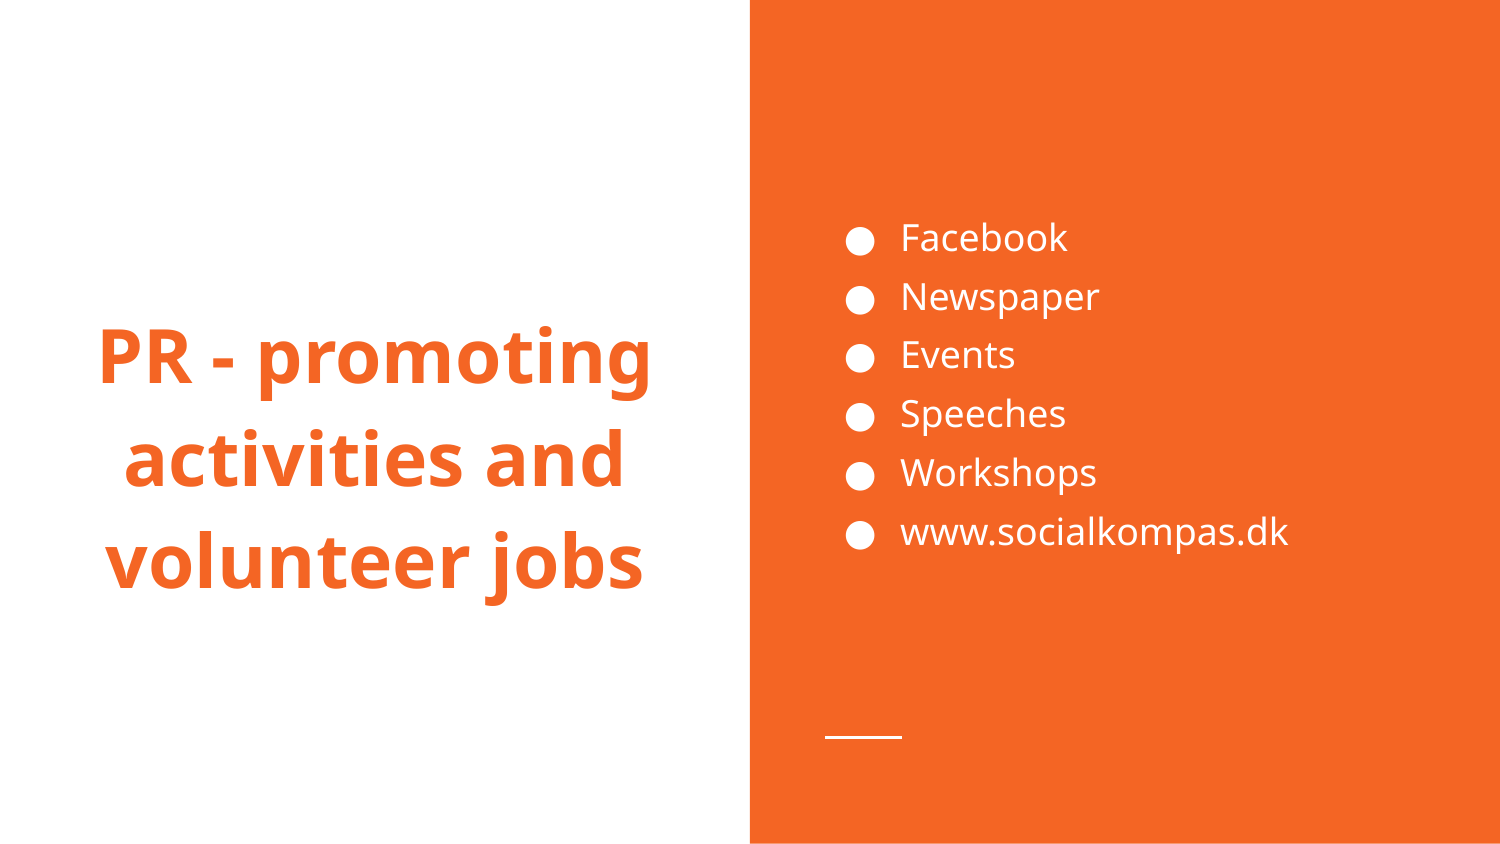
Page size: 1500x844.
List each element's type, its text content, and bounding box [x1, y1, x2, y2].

list Facebook Newspaper Events Speeches Workshops www.socialkompas.dk [810, 118, 1440, 725]
title PR - promoting activities and volunteer jobs [43, 0, 708, 626]
